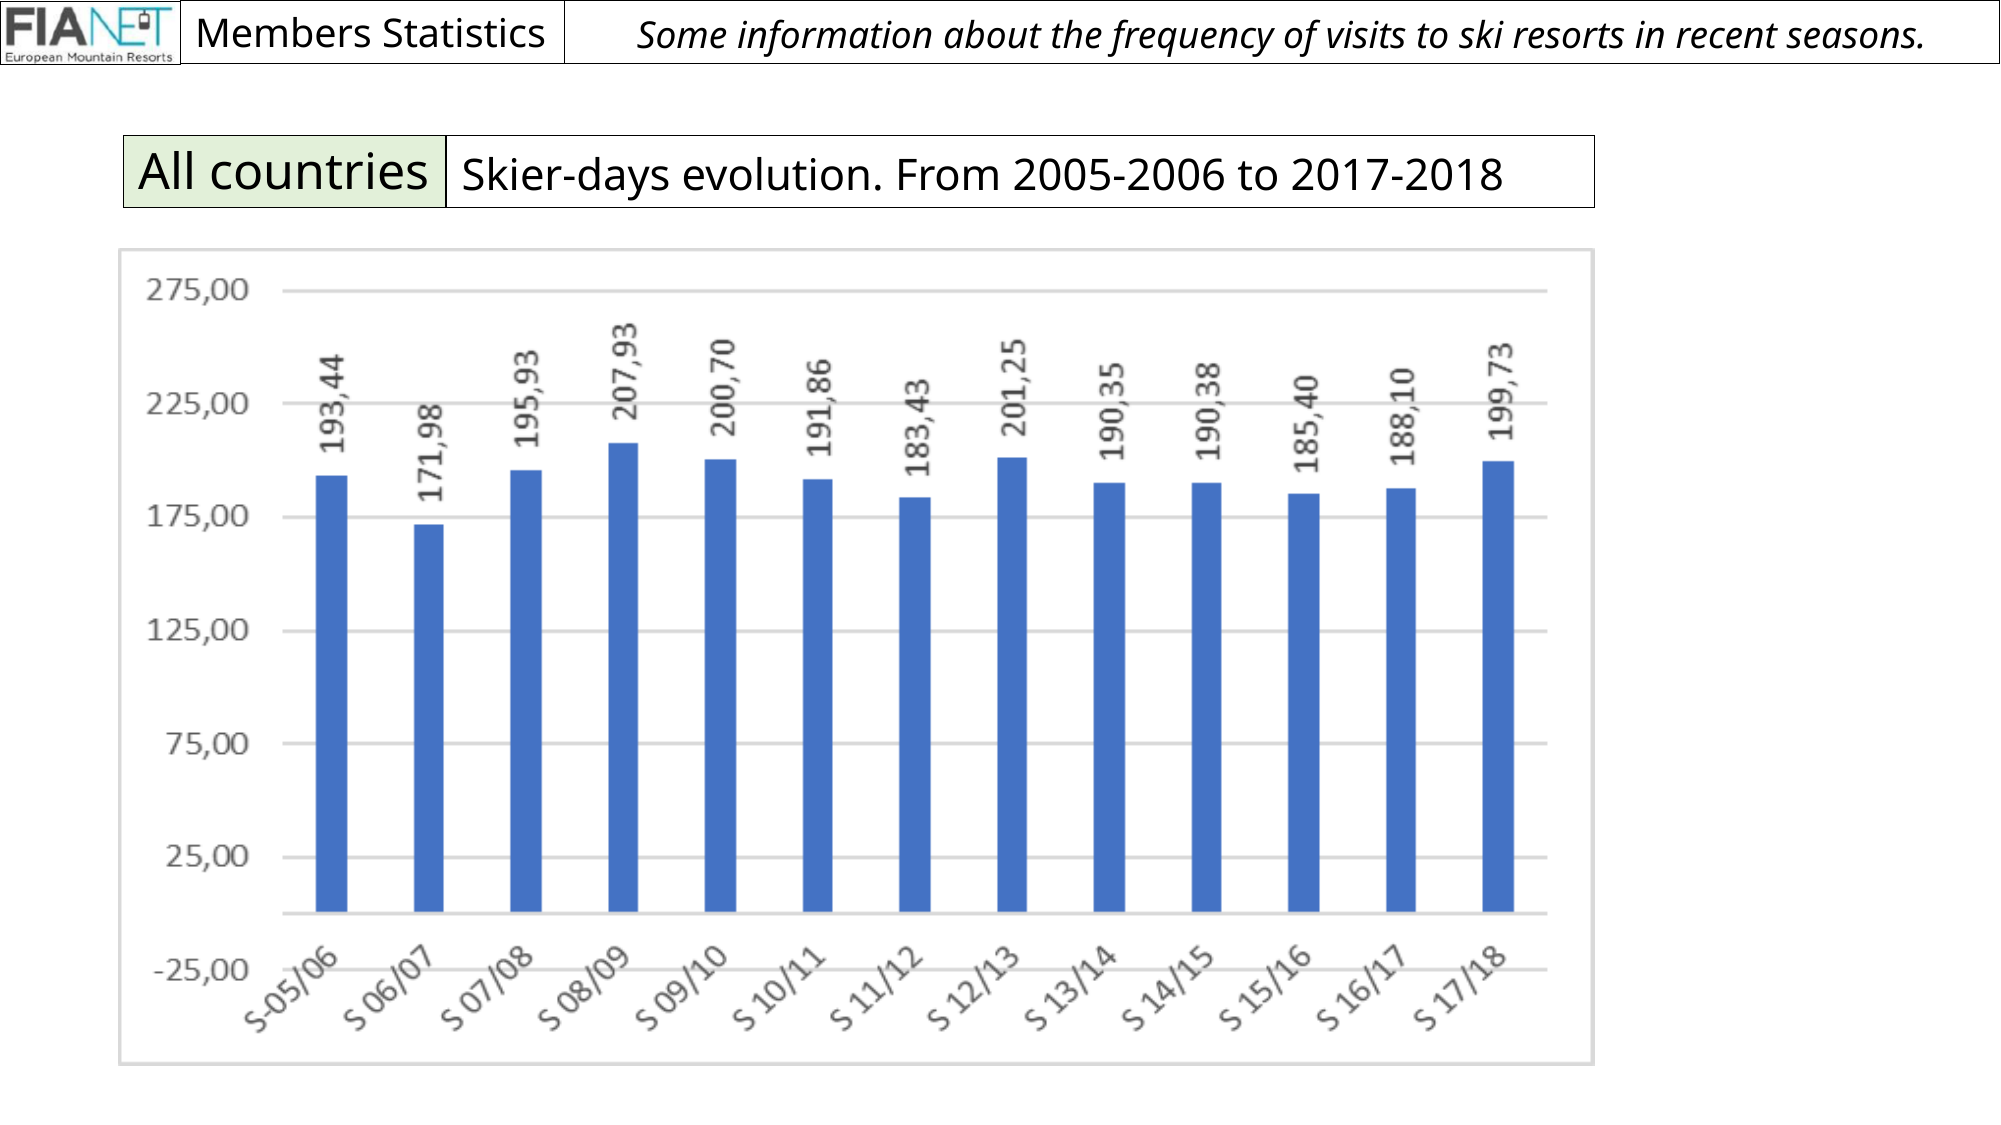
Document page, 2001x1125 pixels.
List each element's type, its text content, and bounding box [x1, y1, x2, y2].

text_box Members Statistics [180, 0, 564, 64]
text_box Some information about the frequency of visits to ski resorts in recent seasons. [564, 0, 2000, 64]
text_box Skier-days evolution. From 2005-2006 to 2017-2018 [446, 135, 1595, 208]
text_box All countries [123, 135, 446, 208]
picture [0, 1, 181, 65]
picture [118, 248, 1595, 1066]
